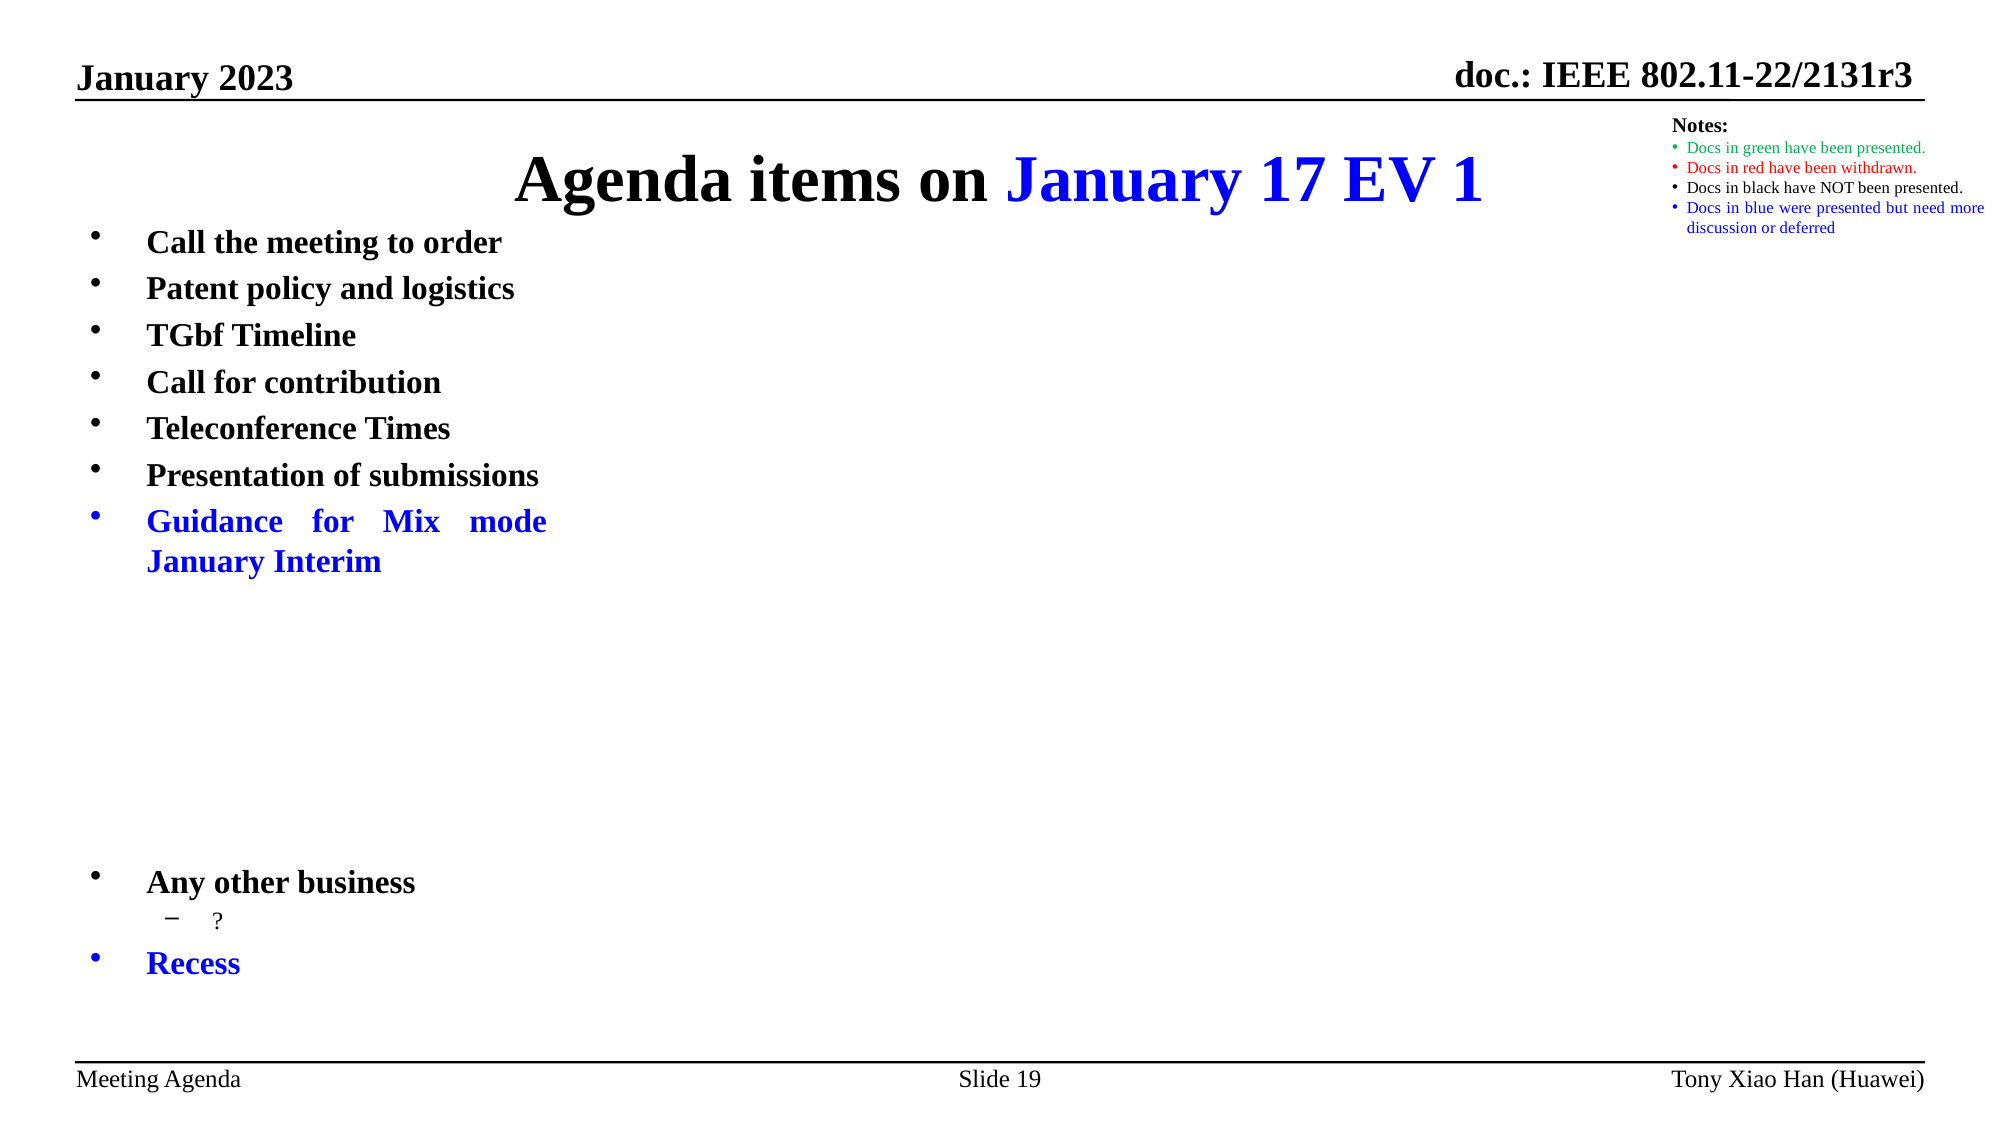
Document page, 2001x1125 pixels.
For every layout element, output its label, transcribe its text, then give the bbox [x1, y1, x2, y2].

text_box Agenda items on January 17 EV 1 [362, 87, 1638, 263]
text_box Call the meeting to order Patent policy and logistics TGbf Timeline Call for contribution Teleconference Times Presentation of submissions Guidance for Mix mode January Interim Any other business ? Recess [75, 212, 563, 1058]
text_box Notes: Docs in green have been presented. Docs in red have been withdrawn. Docs in black have NOT been presented. Docs in blue were presented but need more discussion or deferred [1657, 104, 2000, 246]
